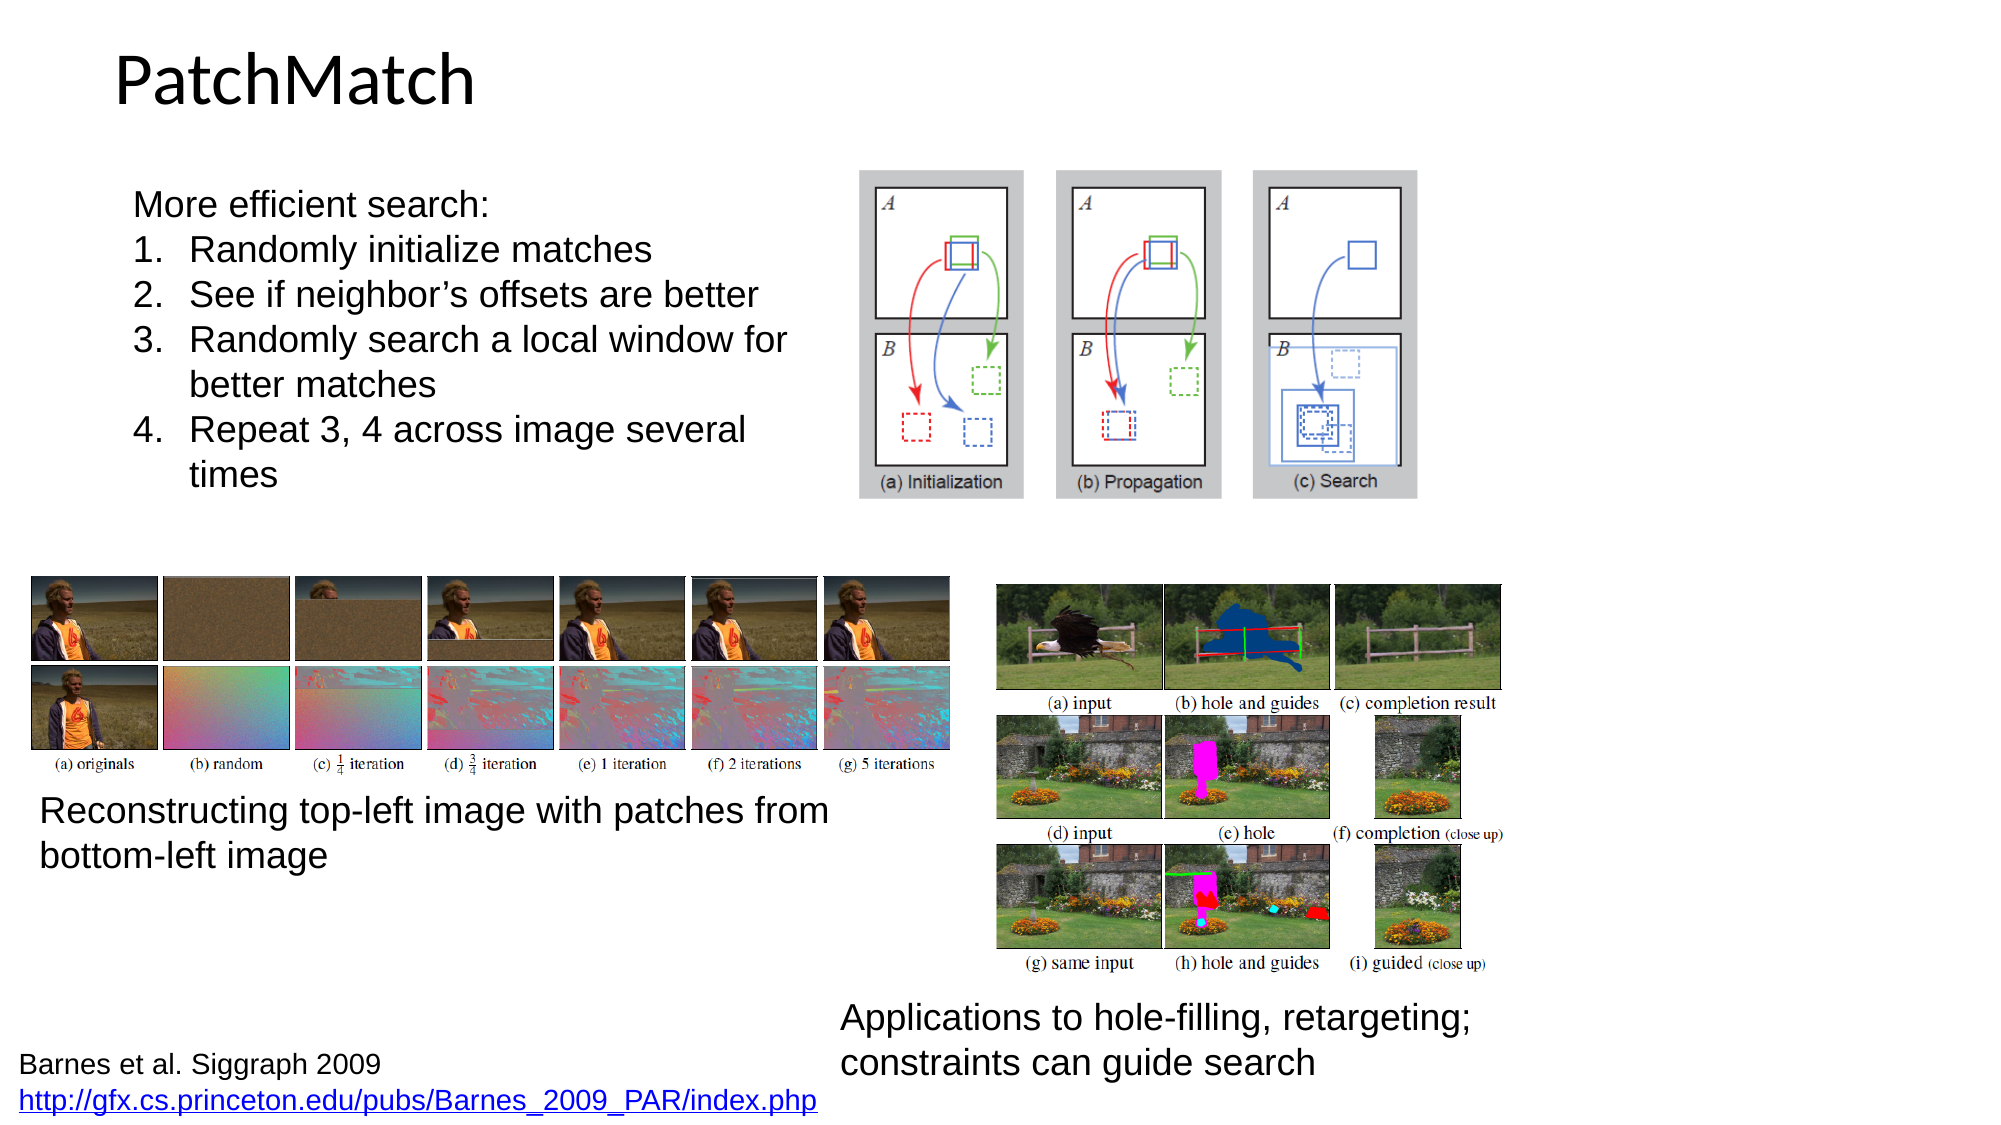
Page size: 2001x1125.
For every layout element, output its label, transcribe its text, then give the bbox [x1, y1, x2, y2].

text_box Barnes et al. Siggraph 2009 http://gfx.cs.princeton.edu/pubs/Barnes_2009_PAR/index.php [3, 1038, 834, 1124]
picture [986, 578, 1505, 980]
text_box Reconstructing top-left image with patches from bottom-left image [24, 786, 954, 884]
text_box More efficient search: Randomly initialize matches See if neighbor’s offsets are better Randomly search a local window for better matches Repeat 3, 4 across image several times [118, 172, 806, 503]
title PatchMatch [99, 0, 1901, 151]
picture [854, 165, 1430, 507]
picture [26, 568, 964, 780]
text_box Applications to hole-filling, retargeting; constraints can guide search [825, 986, 1504, 1091]
